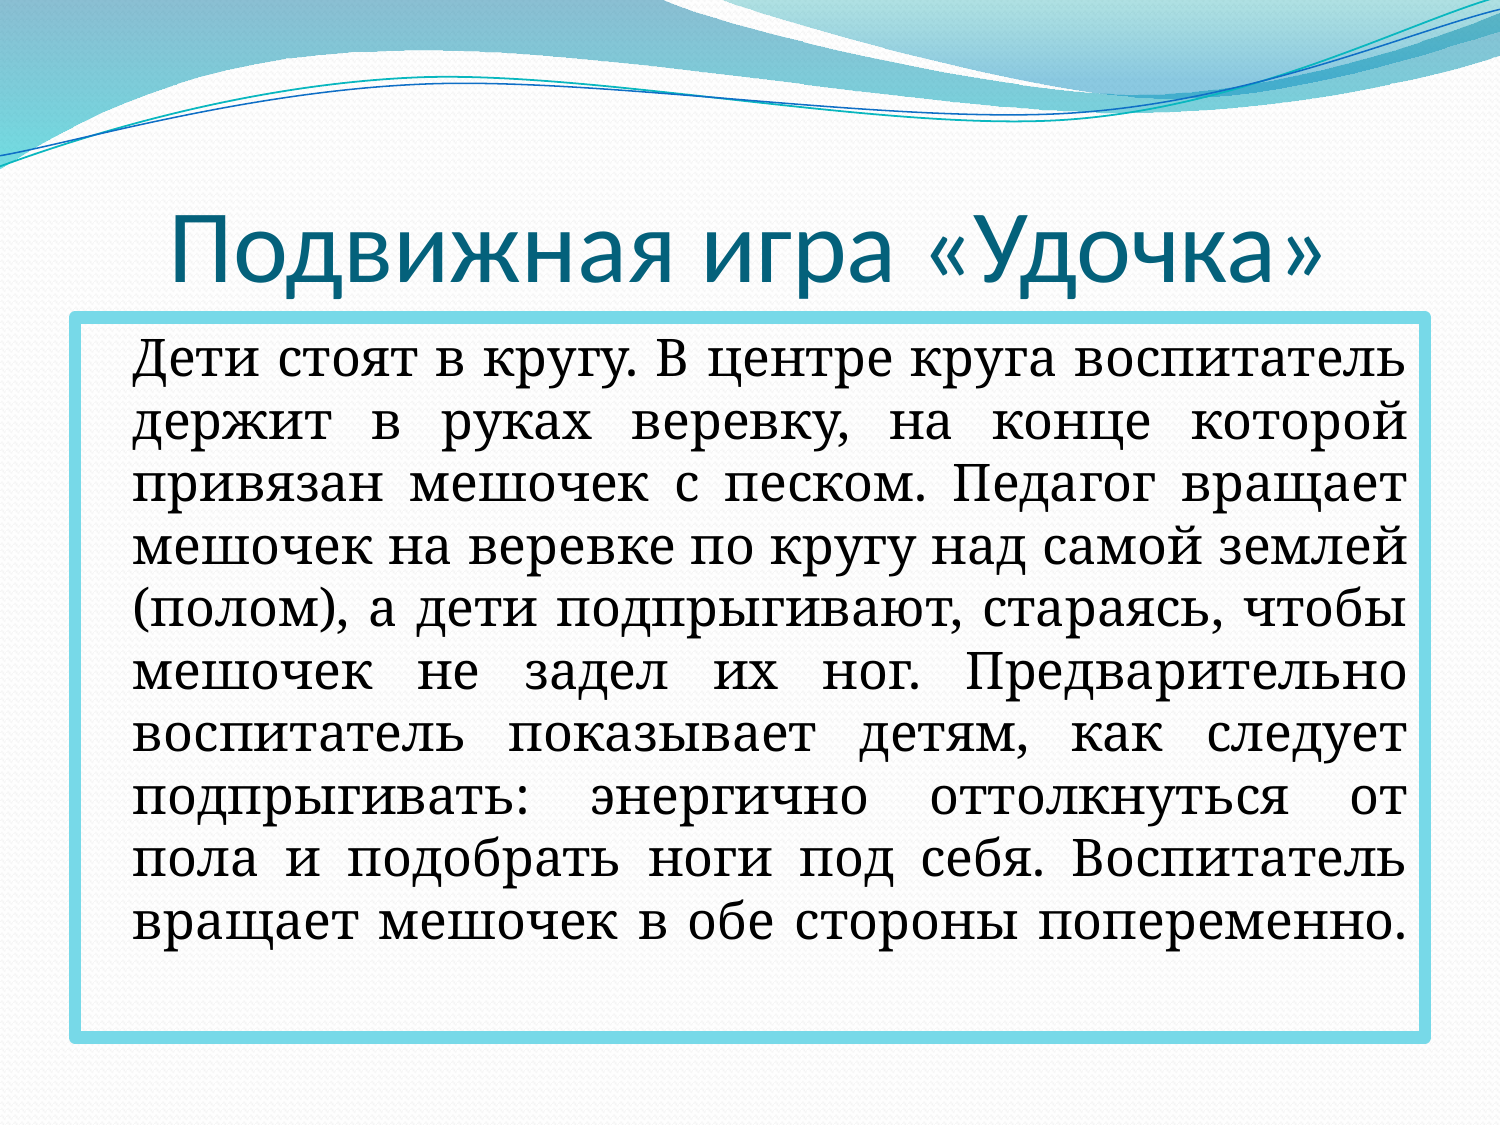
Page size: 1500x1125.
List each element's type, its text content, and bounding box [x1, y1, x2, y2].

title Подвижная игра «Удочка» [75, 115, 1425, 303]
list Дети стоят в кругу. В центре круга воспитатель держит в руках веревку, на конце которой привязан мешочек с песком. Педагог вращает мешочек на веревке по кругу над самой землей (полом), а дети подпрыгивают, стараясь, чтобы мешочек не задел их ног. Предварительно воспитатель показывает детям, как следует подпрыгивать: энергично оттолкнуться от пола и подобрать ноги под себя. Воспитатель вращает мешочек в обе стороны попеременно. [75, 317, 1425, 1038]
